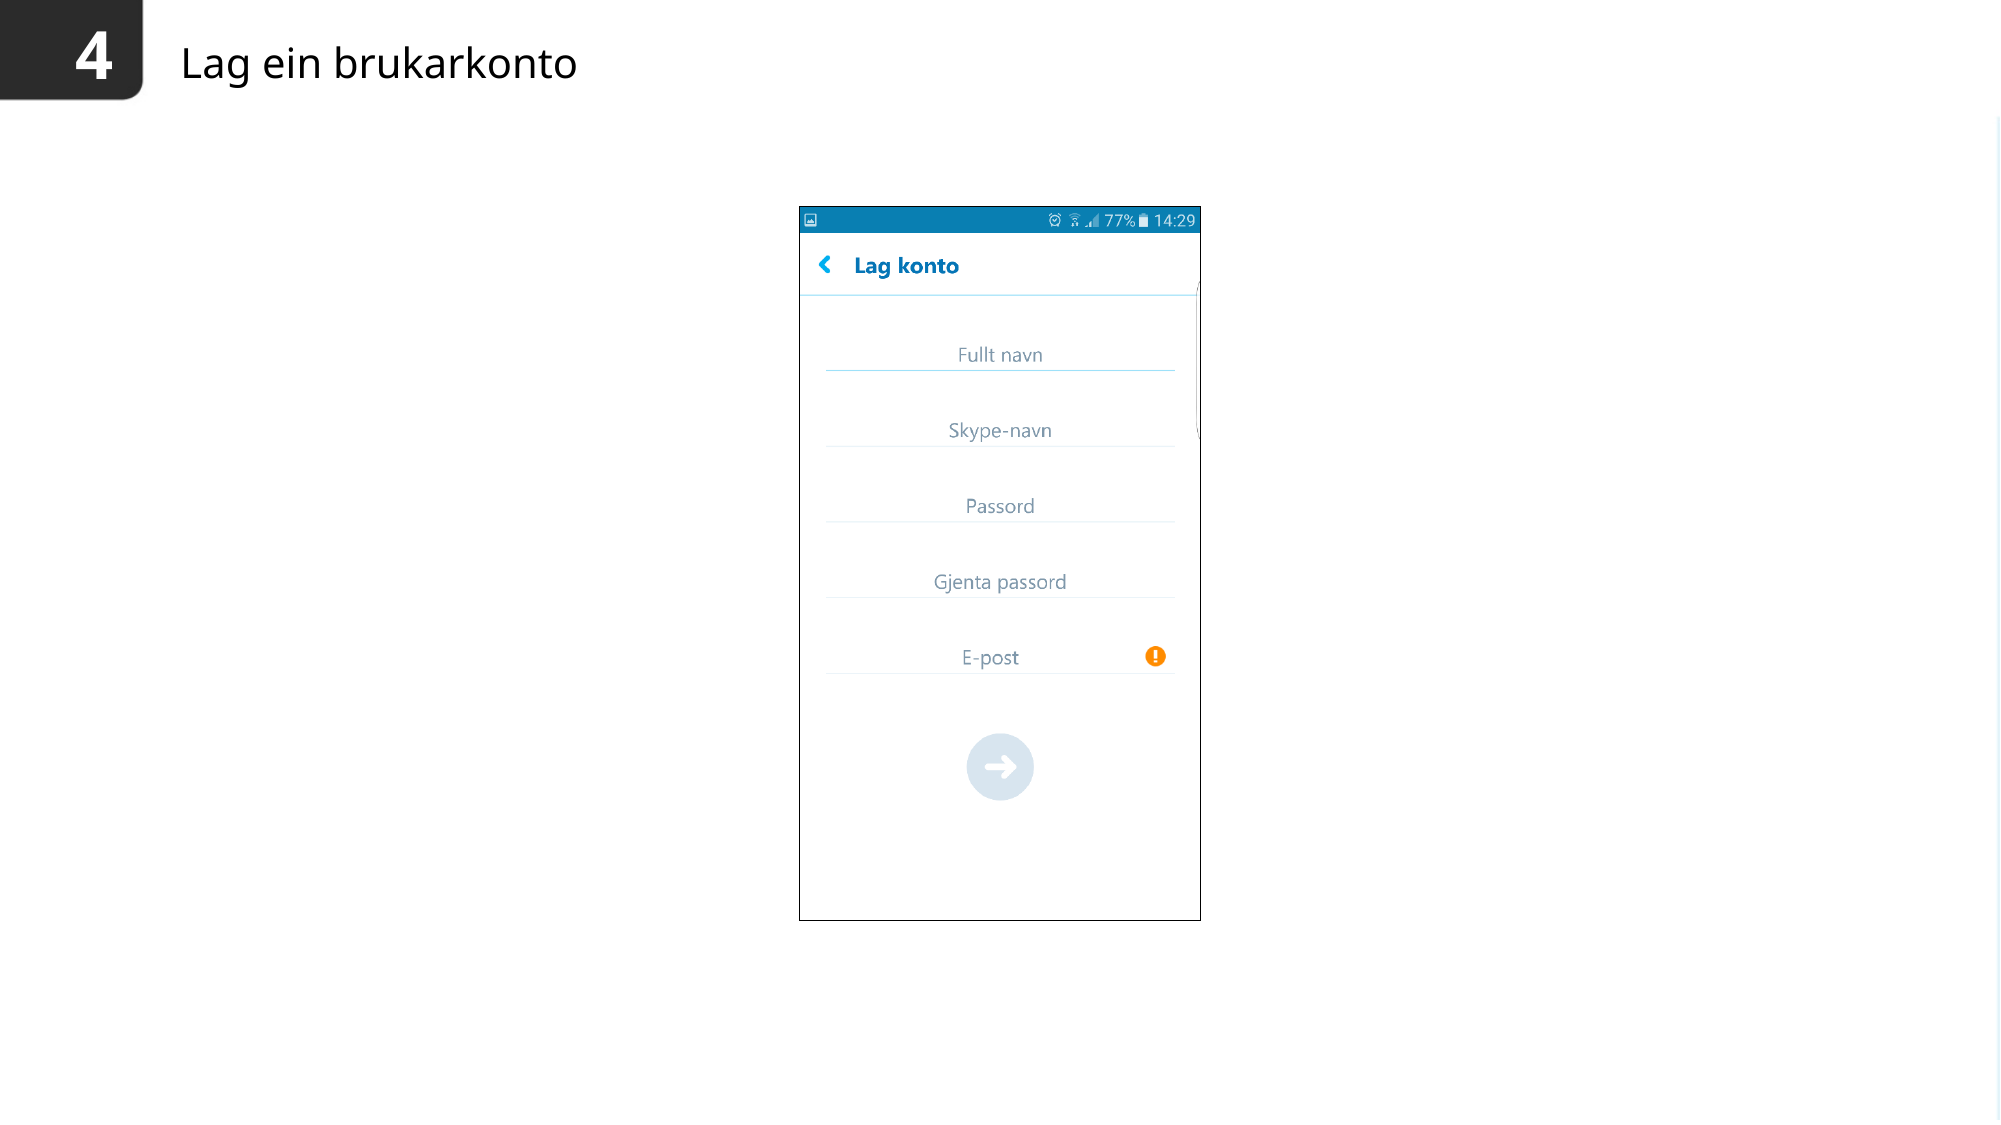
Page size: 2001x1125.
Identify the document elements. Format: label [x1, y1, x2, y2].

list [799, 206, 1201, 921]
picture [0, 0, 2000, 1120]
